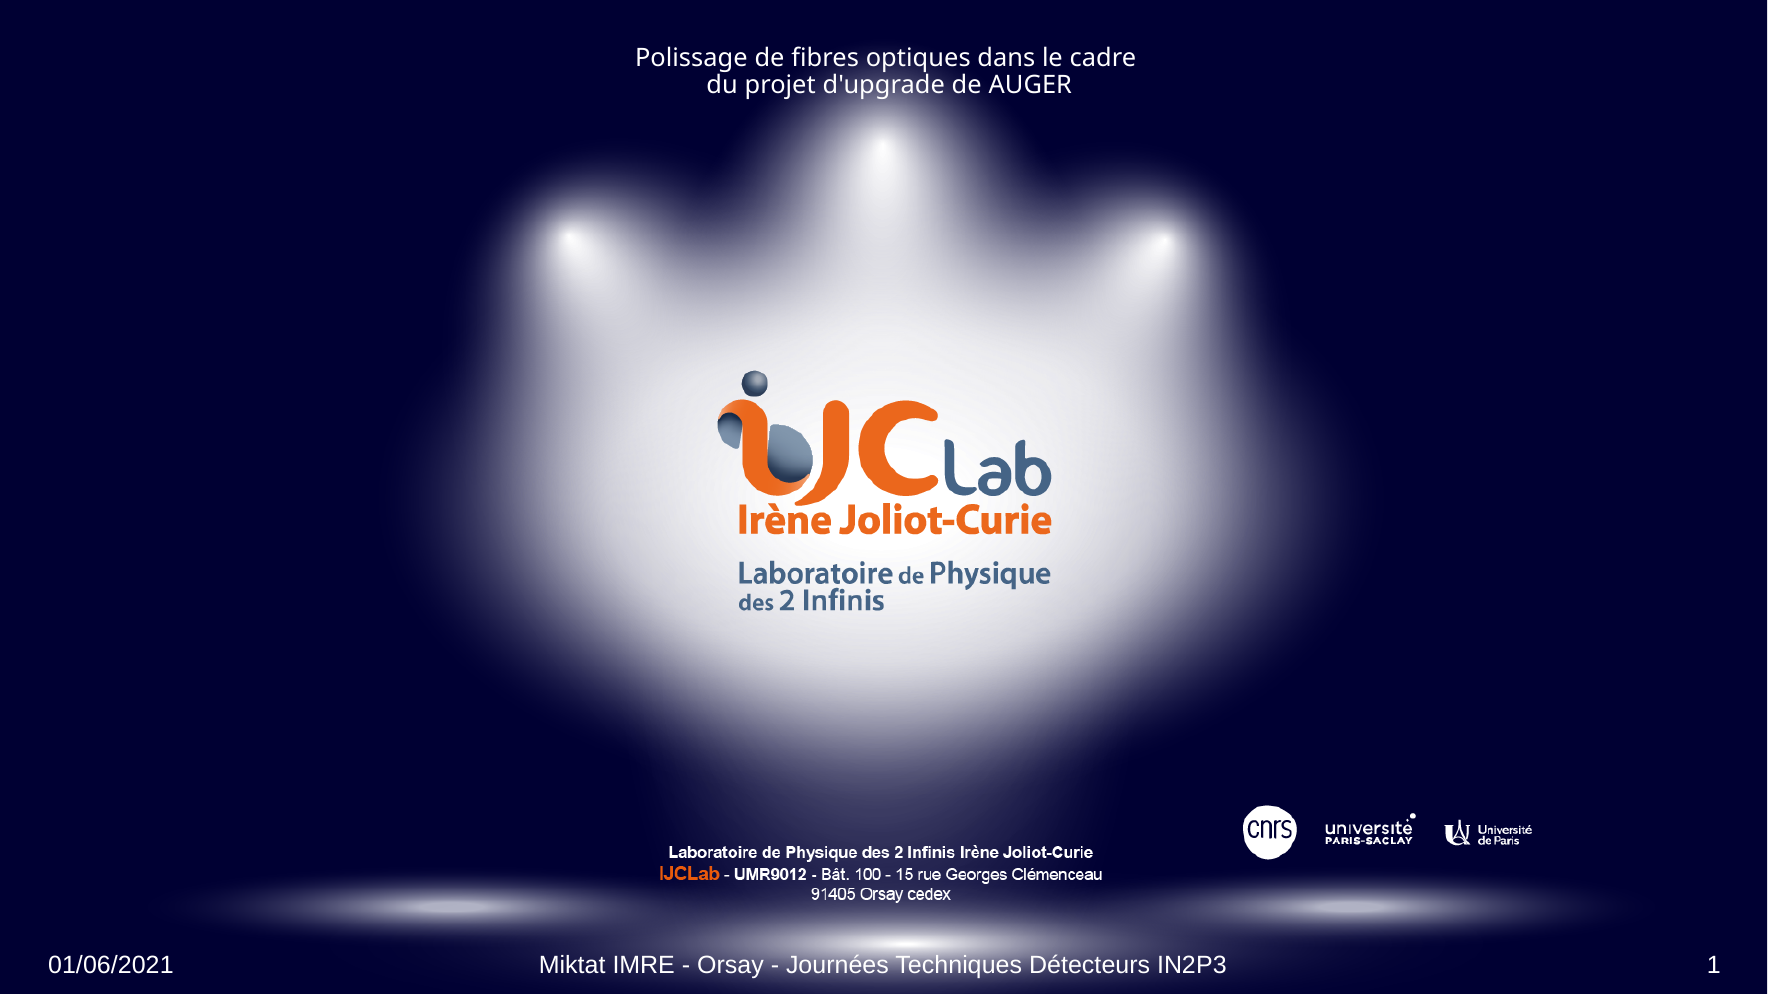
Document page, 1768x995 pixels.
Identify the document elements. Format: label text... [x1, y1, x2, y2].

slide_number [33, 937, 429, 991]
picture [0, 0, 1768, 994]
footer Miktat IMRE - Orsay - Journées Techniques Détecteurs IN2P3 [481, 937, 1286, 991]
title Polissage de fibres optiques dans le cadre du projet d'upgrade de AUGER [198, 36, 1581, 108]
slide_number 1 [1338, 937, 1736, 991]
